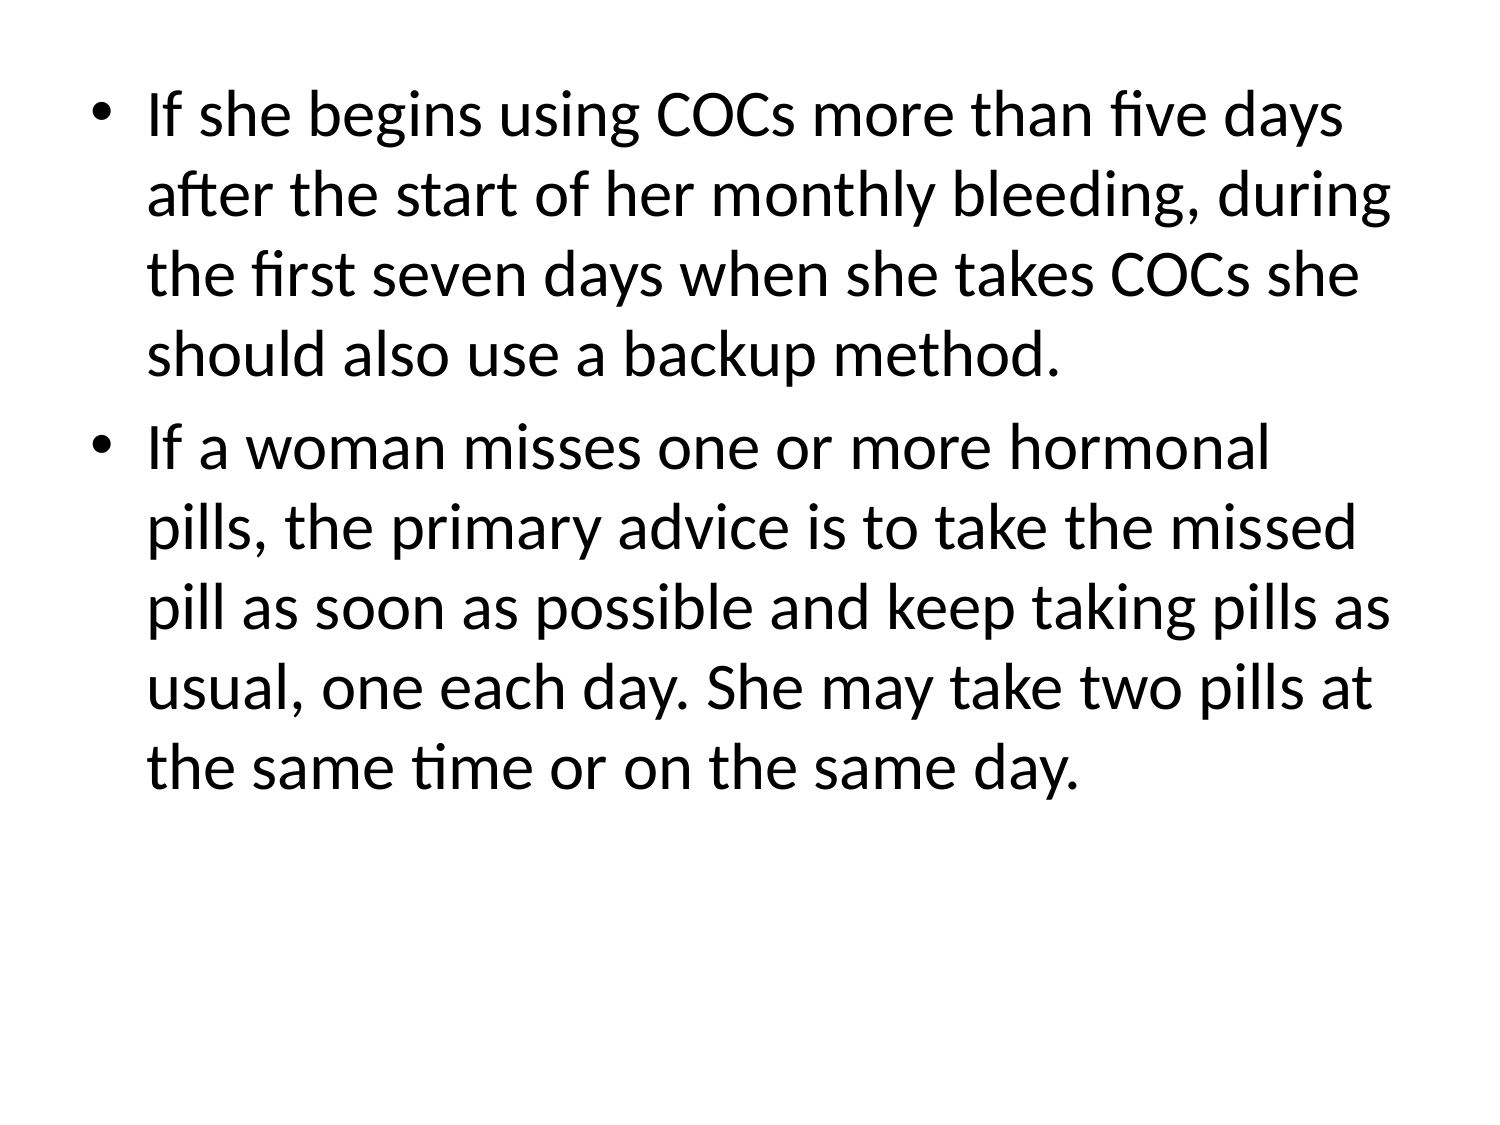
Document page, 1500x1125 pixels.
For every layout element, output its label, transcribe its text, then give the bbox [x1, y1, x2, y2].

list If she begins using COCs more than ﬁve days after the start of her monthly bleeding, during the ﬁrst seven days when she takes COCs she should also use a backup method. If a woman misses one or more hormonal pills, the primary advice is to take the missed pill as soon as possible and keep taking pills as usual, one each day. She may take two pills at the same time or on the same day. [75, 62, 1425, 1063]
